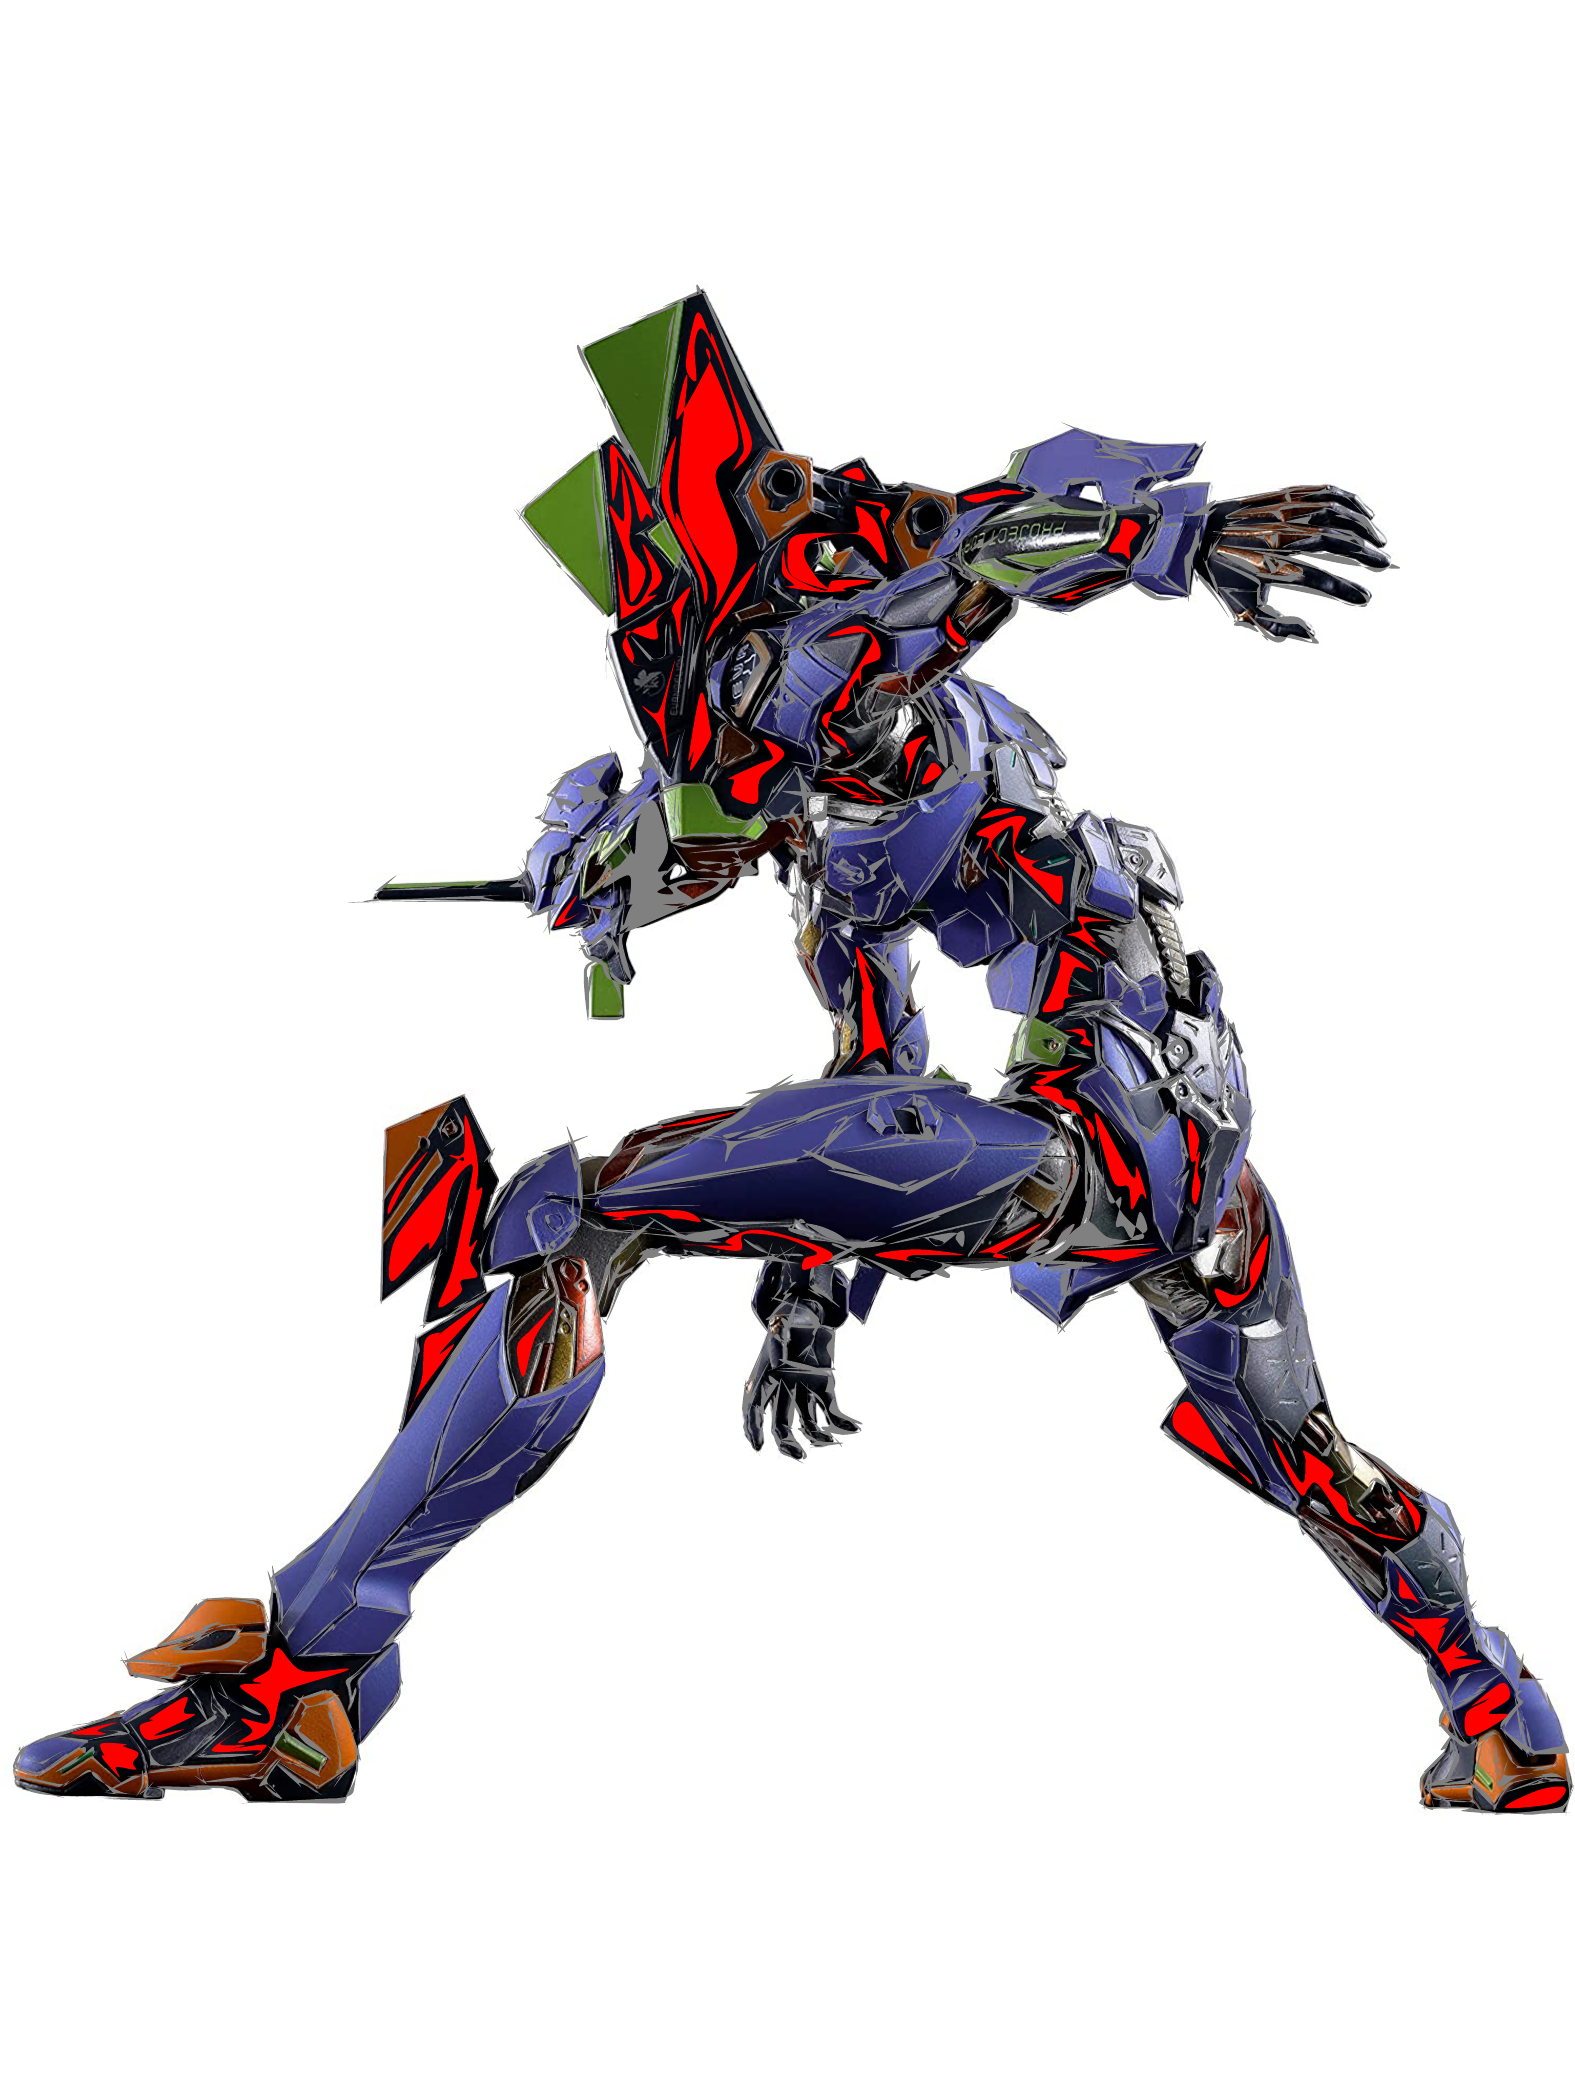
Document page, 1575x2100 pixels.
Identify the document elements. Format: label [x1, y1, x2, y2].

text_box [12, 284, 1575, 1817]
picture [2, 283, 1575, 1816]
